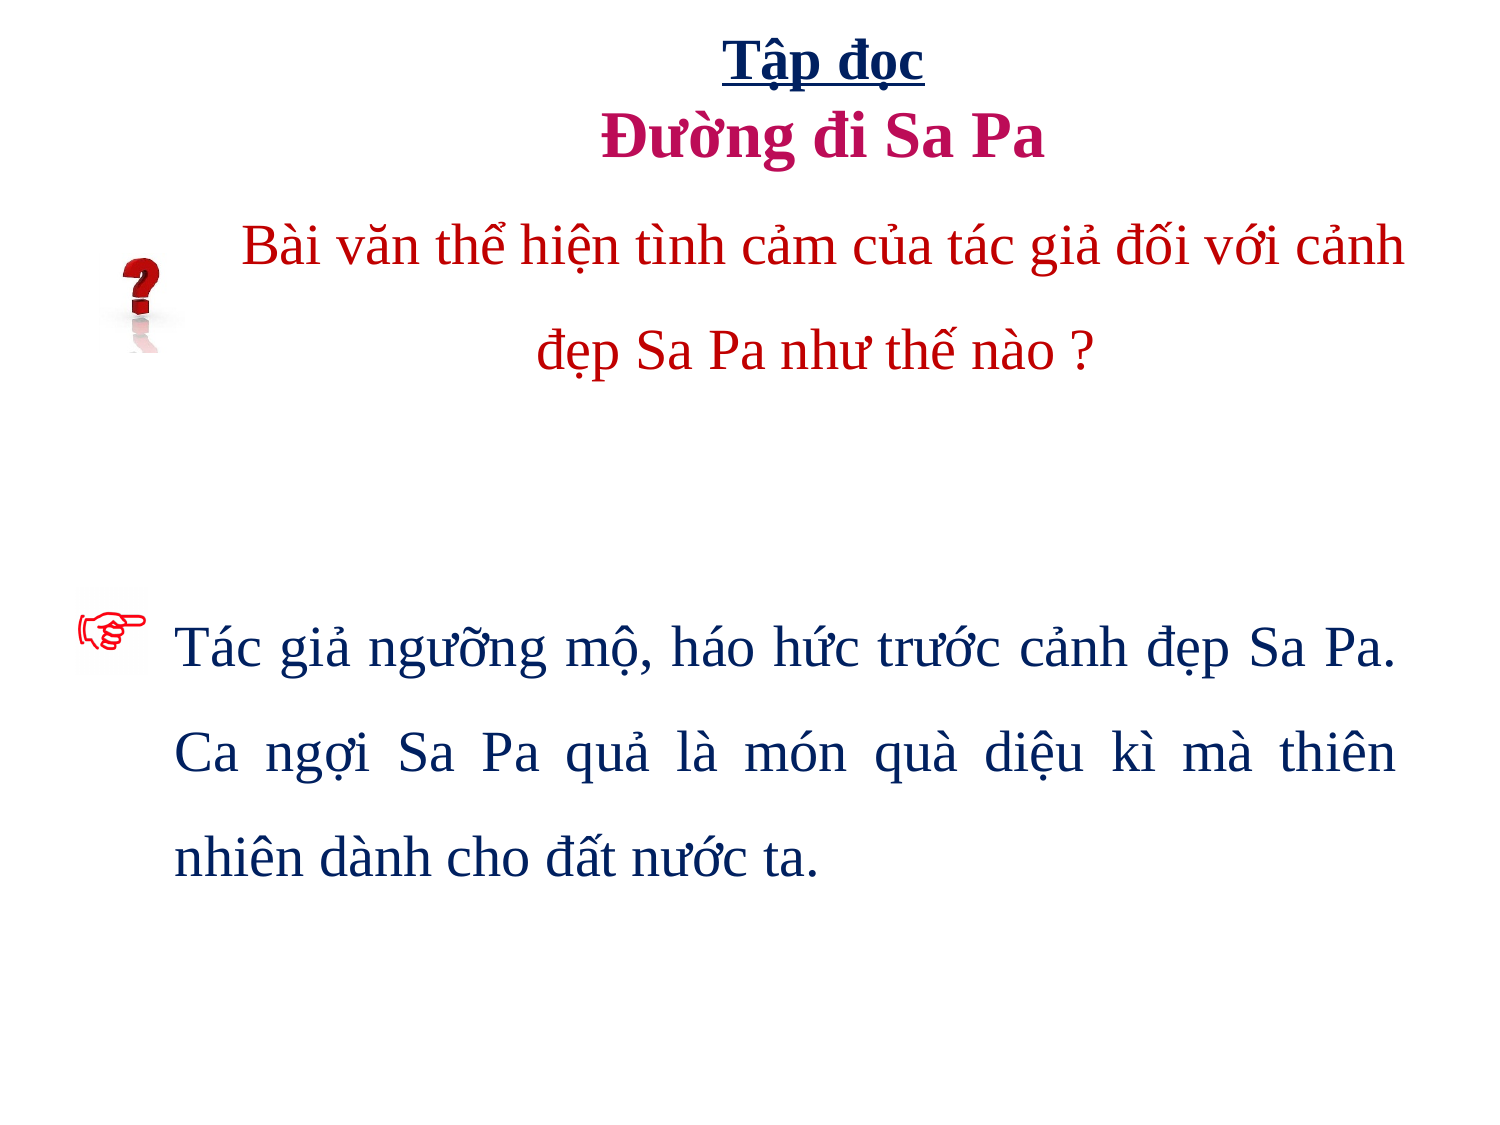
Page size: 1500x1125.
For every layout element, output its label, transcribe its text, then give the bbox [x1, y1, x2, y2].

picture [74, 587, 148, 675]
picture [99, 253, 185, 353]
text_box Tập đọc Đường đi Sa Pa Bài văn thể hiện tình cảm của tác giả đối với cảnh đẹp Sa Pa như thế nào ? [184, 13, 1463, 389]
text_box Tác giả ngưỡng mộ, háo hức trước cảnh đẹp Sa Pa. Ca ngợi Sa Pa quả là món quà diệu kì mà thiên nhiên dành cho đất nước ta. [160, 566, 1413, 896]
